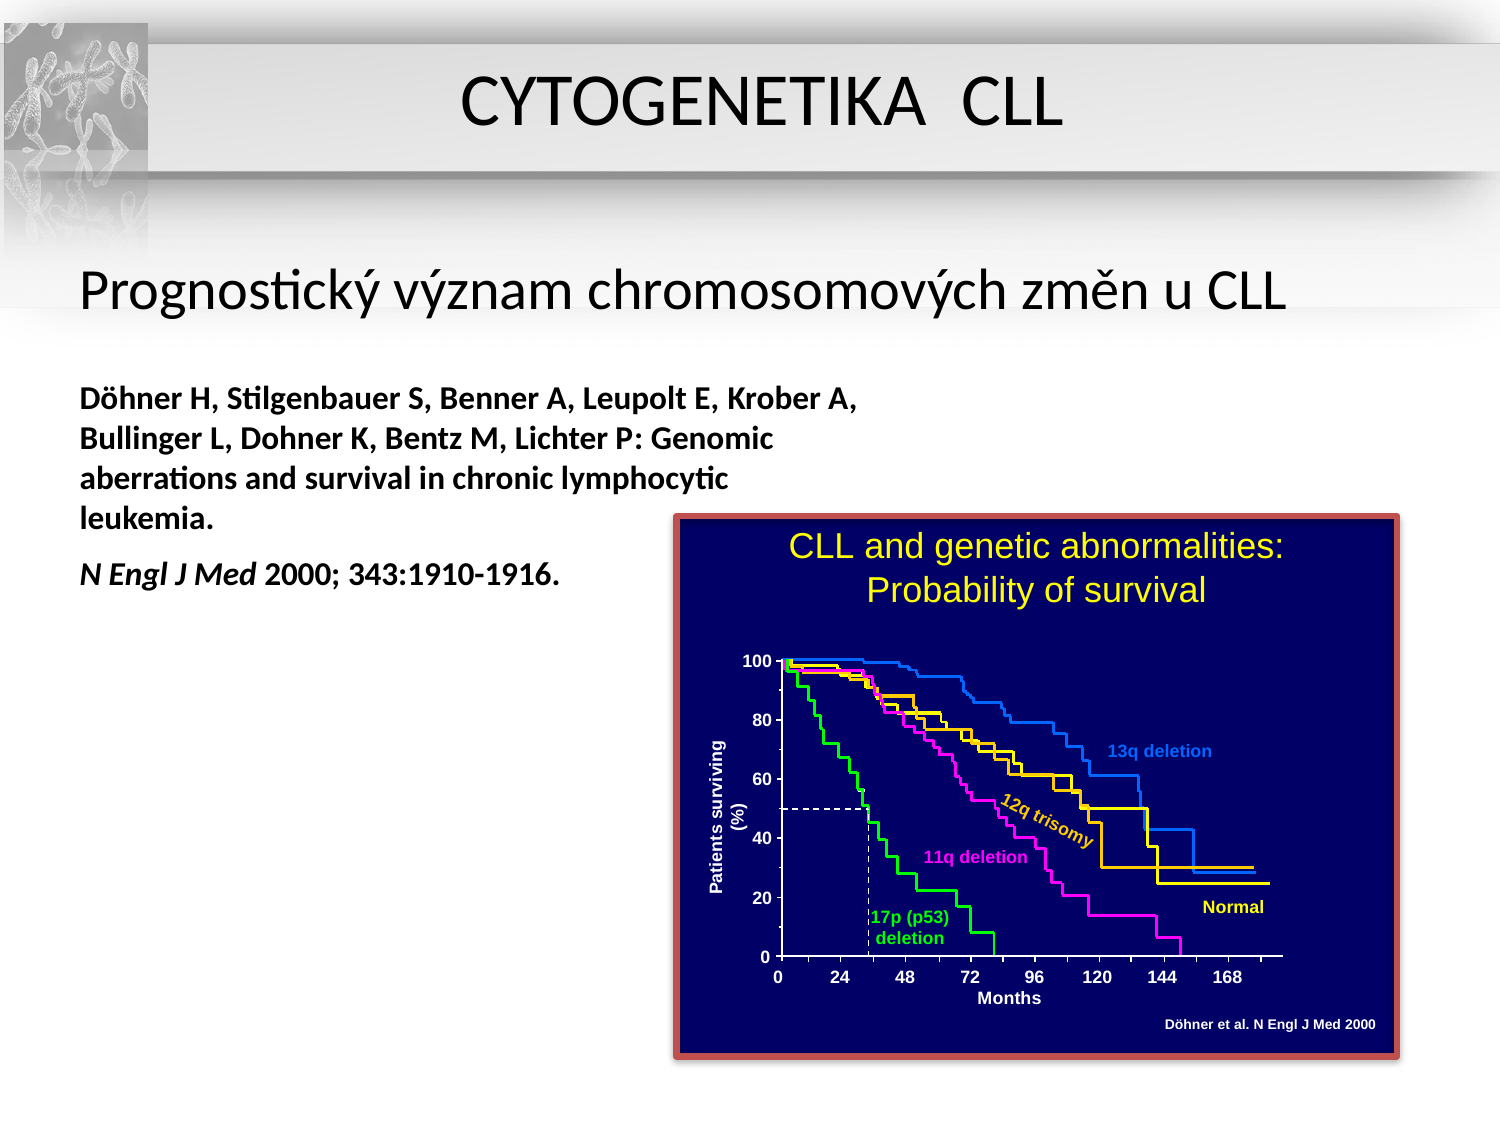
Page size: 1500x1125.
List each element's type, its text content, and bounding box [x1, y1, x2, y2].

text_box Döhner H, Stilgenbauer S, Benner A, Leupolt E, Krober A, Bullinger L, Dohner K, Bentz M, Lichter P: Genomic aberrations and survival in chronic lymphocytic leukemia. N Engl J Med 2000; 343:1910-1916. [64, 424, 880, 600]
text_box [676, 515, 1398, 1057]
picture [0, 0, 1500, 413]
